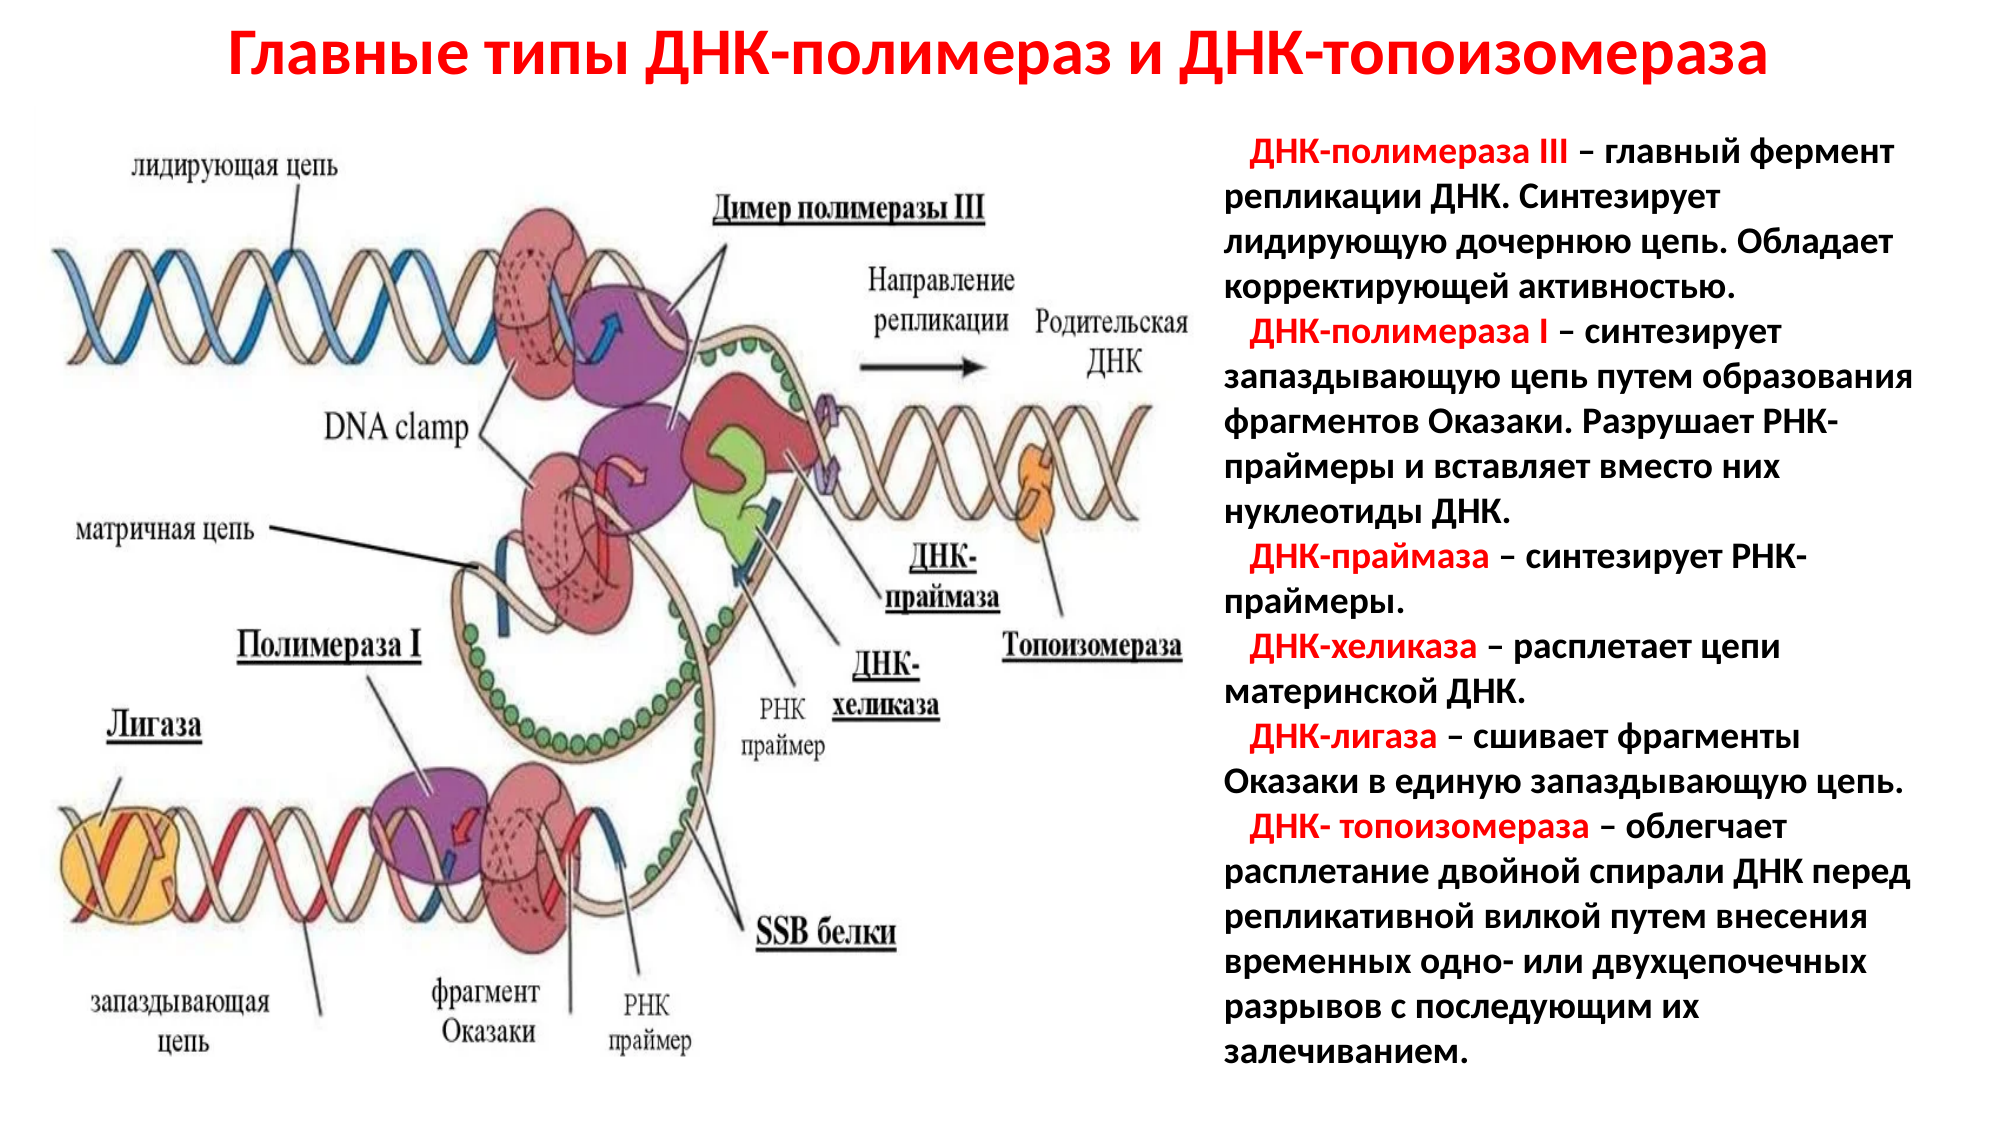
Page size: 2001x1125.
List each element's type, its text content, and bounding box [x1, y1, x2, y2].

title Главные типы ДНК-полимераз и ДНК-топоизомераза [137, 0, 1863, 107]
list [34, 106, 1210, 1104]
text_box ДНК-полимераза III – главный фермент репликации ДНК. Синтезирует лидирующую дочернюю цепь. Обладает корректирующей активностью. ДНК-полимераза I – синтезирует запаздывающую цепь путем образования фрагментов Оказаки. Разрушает РНК-праймеры и вставляет вместо них нуклеотиды ДНК. ДНК-праймаза – синтезирует РНК-праймеры. ДНК-хеликаза – расплетает цепи материнской ДНК. ДНК-лигаза – сшивает фрагменты Оказаки в единую запаздывающую цепь. ДНК- топоизомераза – облегчает расплетание двойной спирали ДНК перед репликативной вилкой путем внесения временных одно- или двухцепочечных разрывов с последующим их залечиванием. [1209, 118, 1949, 1124]
